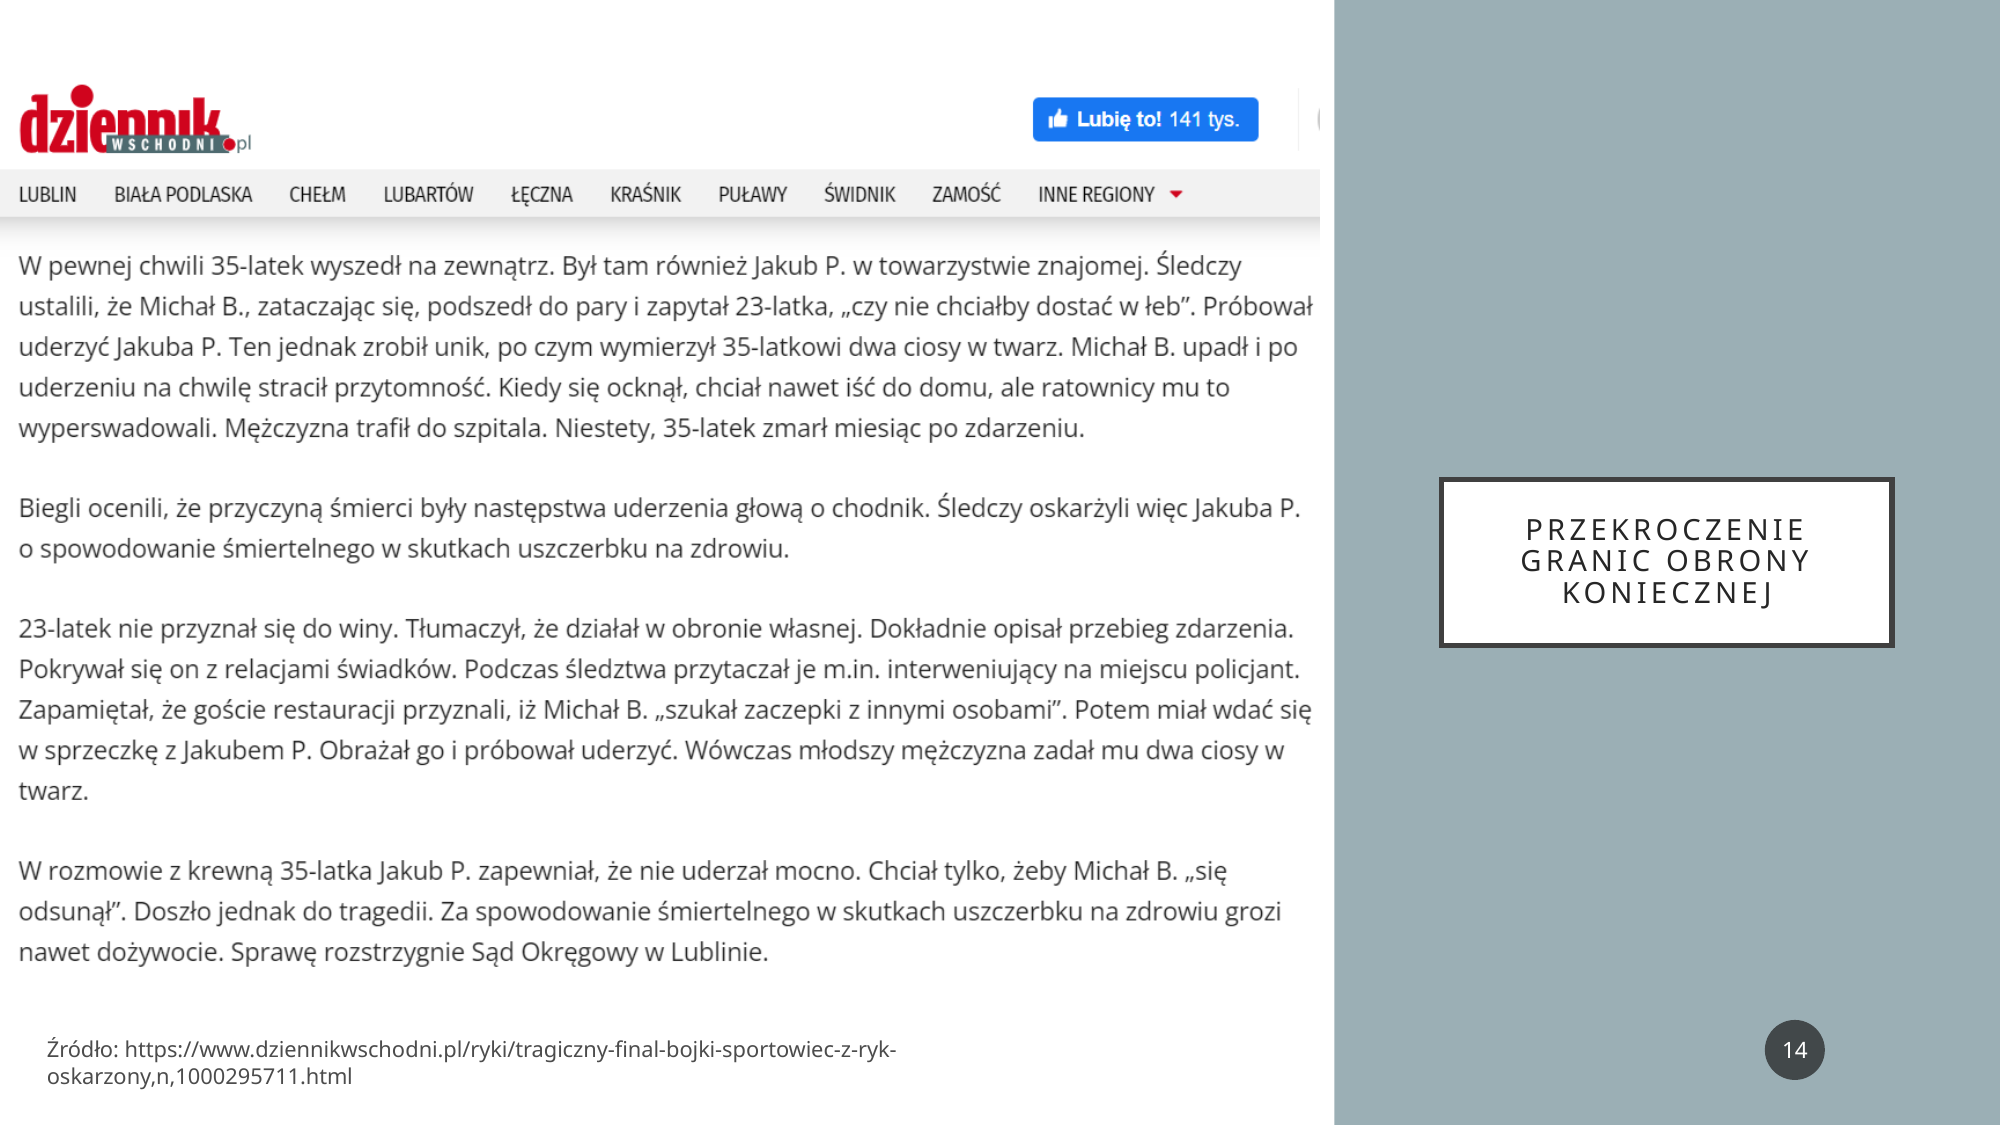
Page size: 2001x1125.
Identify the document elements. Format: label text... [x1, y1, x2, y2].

slide_number 14 [1764, 1019, 1825, 1080]
text_box [0, 0, 1335, 1125]
footer Źródło: https://www.dziennikwschodni.pl/ryki/tragiczny-final-bojki-sportowiec-z-ryk-oskarzony,n,1000295711.html [31, 1036, 1000, 1089]
title Przekroczenie granic obrony koniecznej [1439, 477, 1895, 648]
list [0, 72, 1320, 997]
